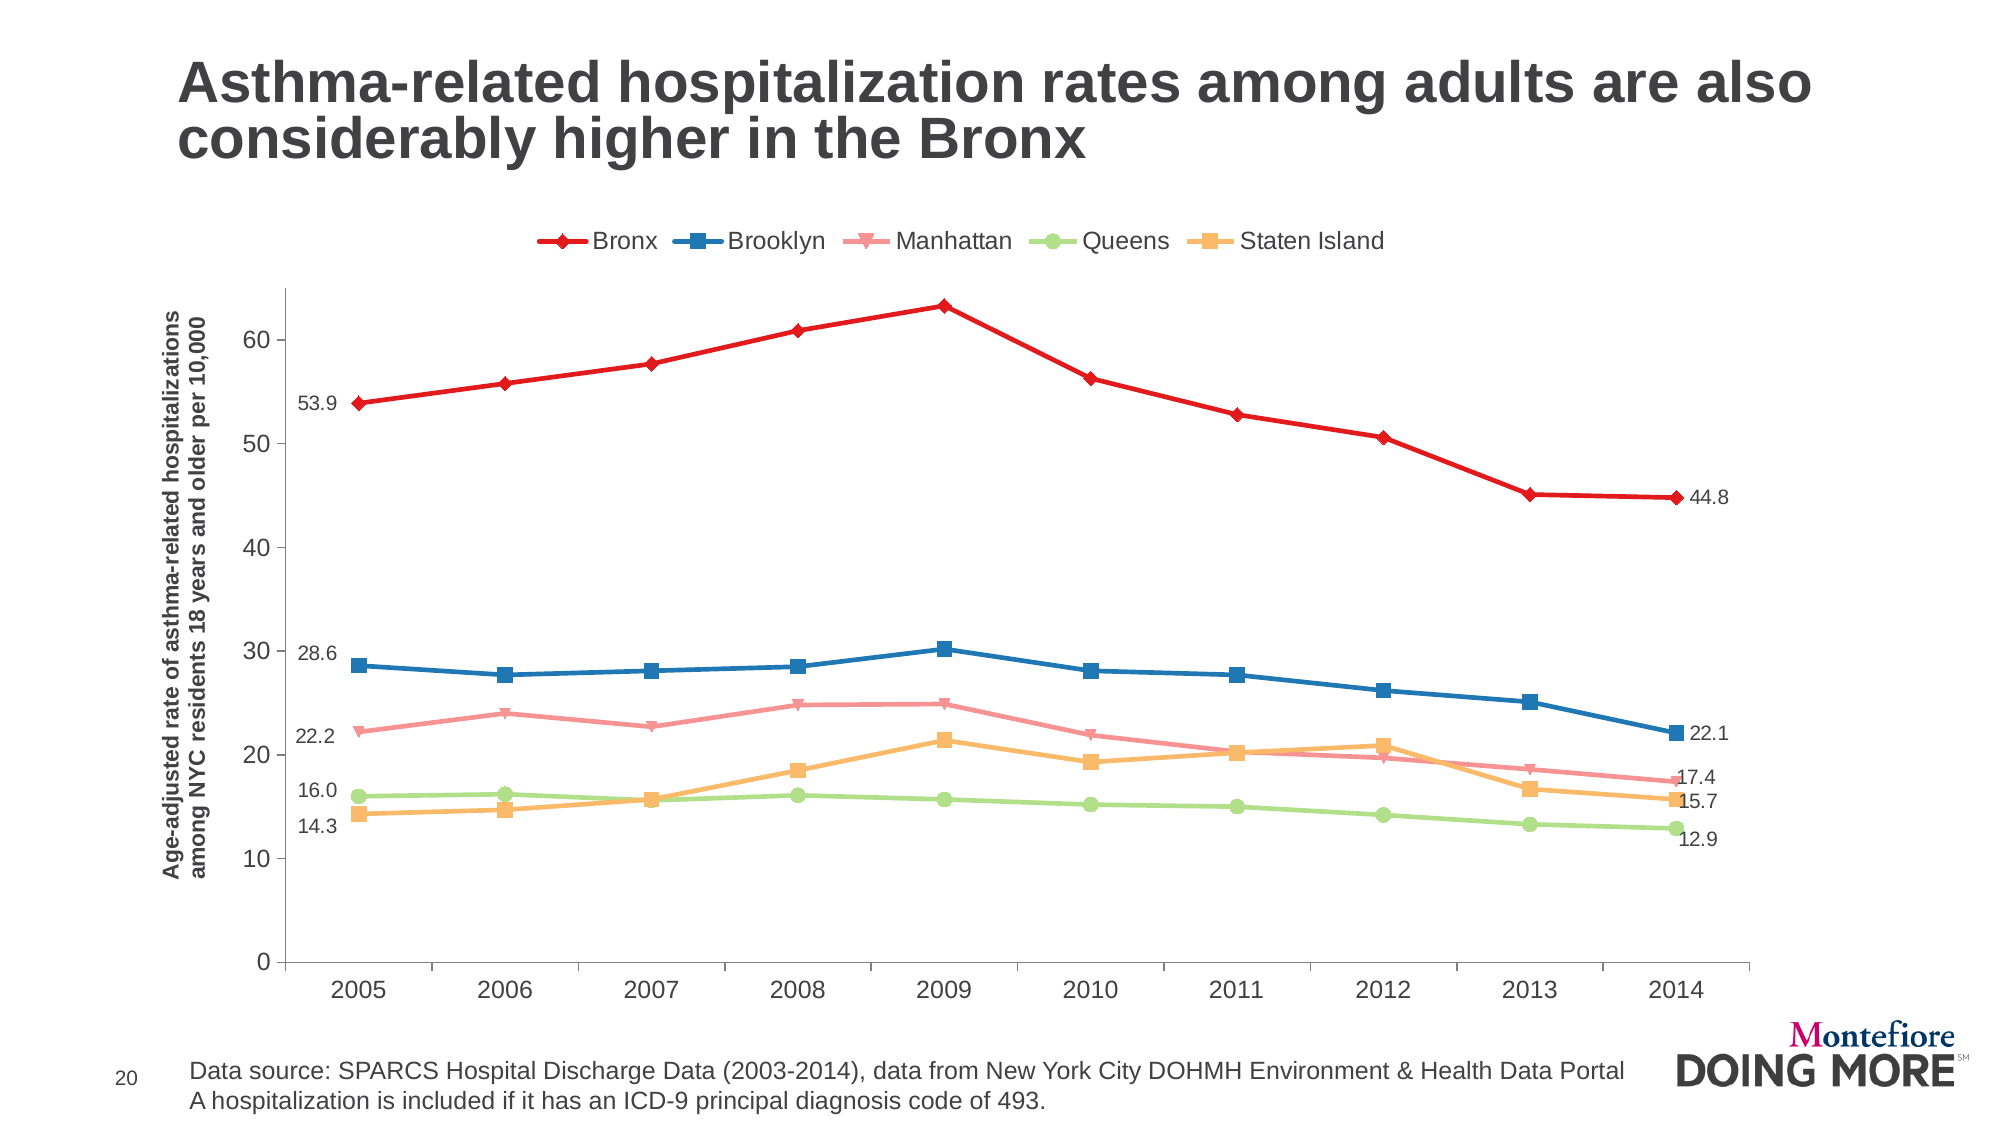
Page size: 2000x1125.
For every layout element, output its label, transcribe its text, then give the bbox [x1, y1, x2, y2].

text_box Data source: SPARCS Hospital Discharge Data (2003-2014), data from New York City DOHMH Environment & Health Data Portal A hospitalization is included if it has an ICD-9 principal diagnosis code of 493. [174, 1046, 1663, 1122]
chart [149, 210, 1775, 1030]
title Asthma-related hospitalization rates among adults are also considerably higher in the Bronx [162, 50, 1838, 179]
